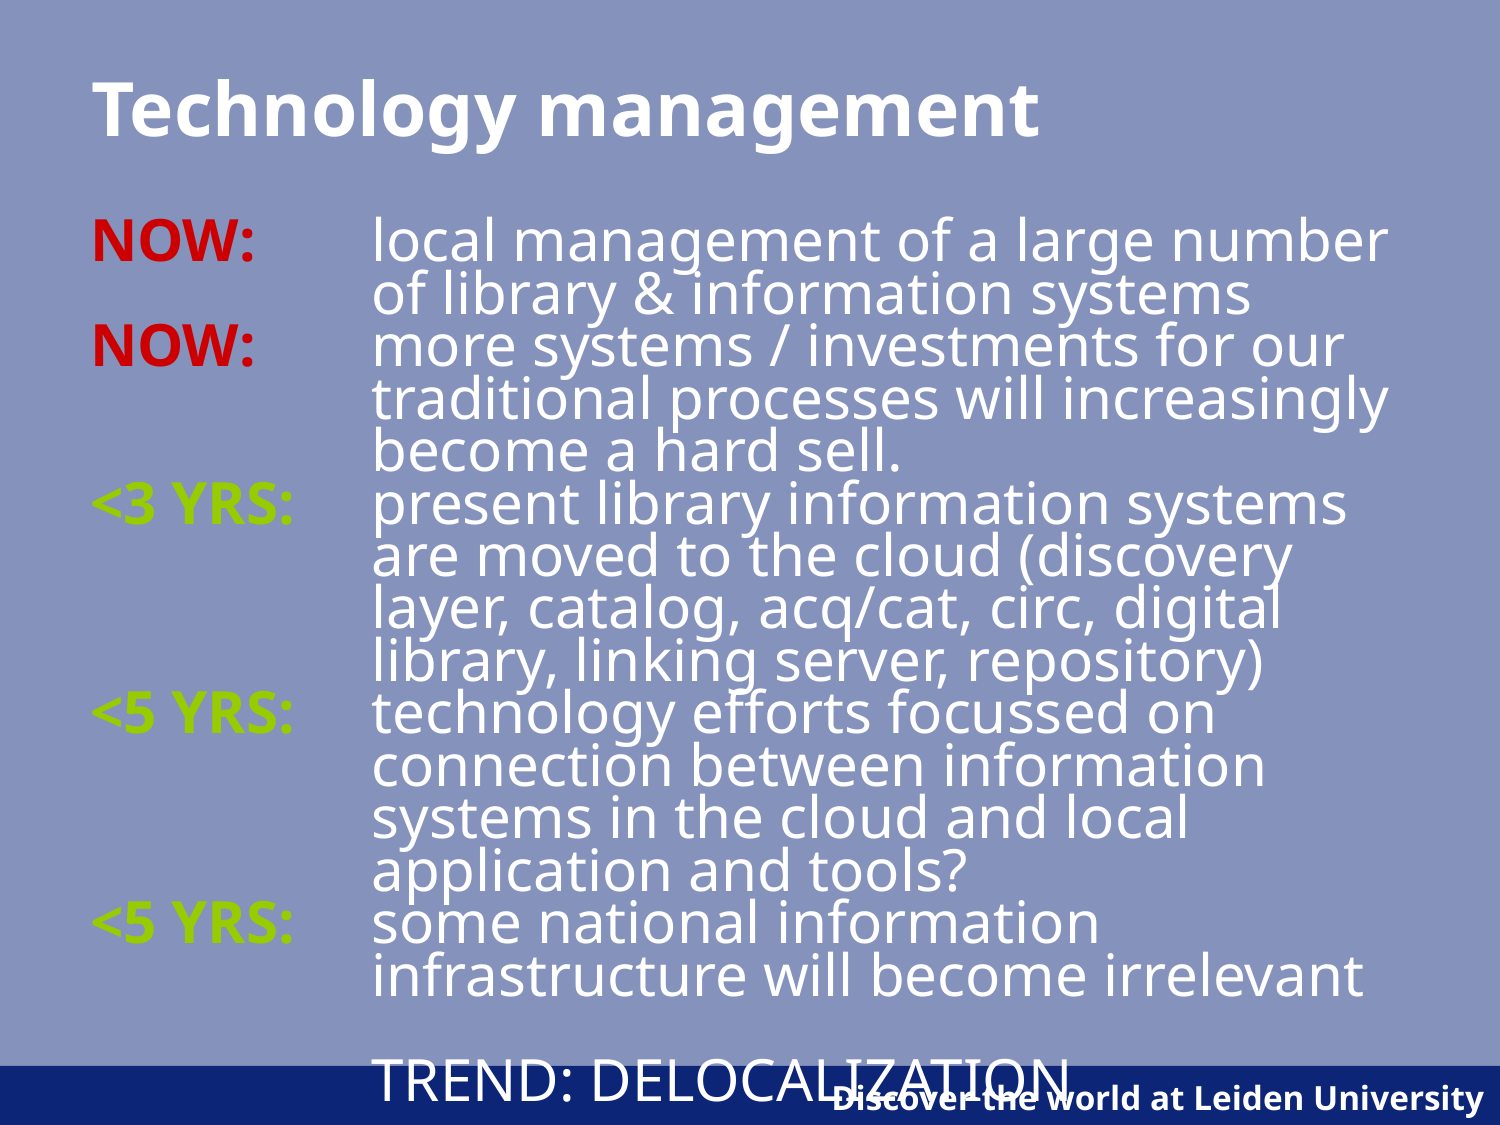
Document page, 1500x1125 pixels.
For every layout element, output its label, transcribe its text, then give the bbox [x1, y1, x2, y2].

title Technology management [76, 54, 1412, 159]
list NOW: local management of a large number of library & information systems NOW: more systems / investments for our traditional processes will increasingly become a hard sell. <3 YRS: present library information systems are moved to the cloud (discovery layer, catalog, acq/cat, circ, digital library, linking server, repository) <5 YRS: technology efforts focussed on connection between information systems in the cloud and local application and tools? <5 YRS: some national information infrastructure will become irrelevant TREND: DELOCALIZATION [75, 212, 1436, 1050]
